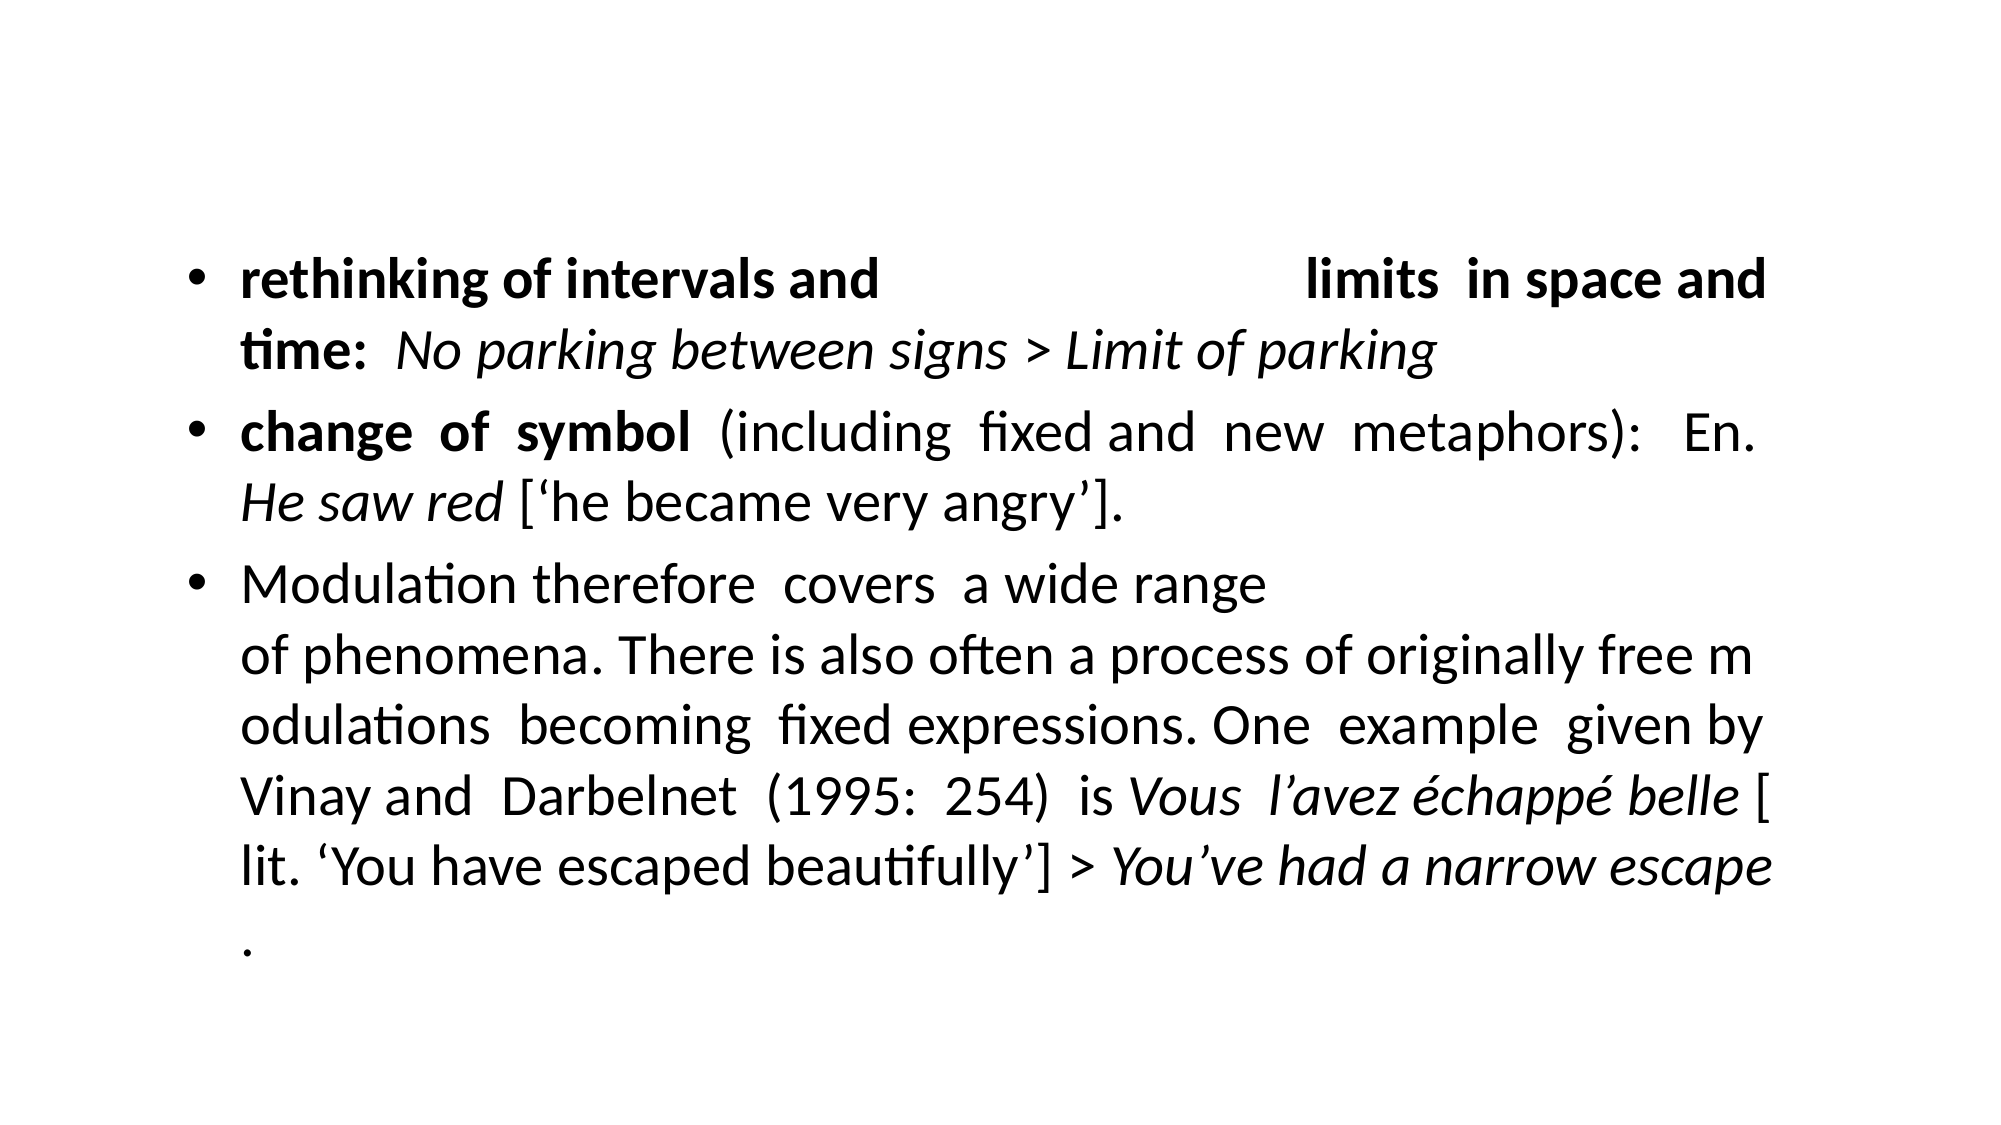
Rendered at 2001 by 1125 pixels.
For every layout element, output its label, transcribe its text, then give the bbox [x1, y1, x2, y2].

list rethinking of intervals and limits in space and time: No parking between signs > Limit of parking change of symbol (including fixed and new metaphors): En. He saw red [‘he became very angry’]. Modulation therefore covers a wide range of phenomena. There is also often a process of originally free modulations becoming fixed expressions. One example given by Vinay and Darbelnet (1995: 254) is Vous l’avez échappé belle [lit. ‘You have escaped beautifully’] > You’ve had a narrow escape. [171, 232, 1798, 976]
